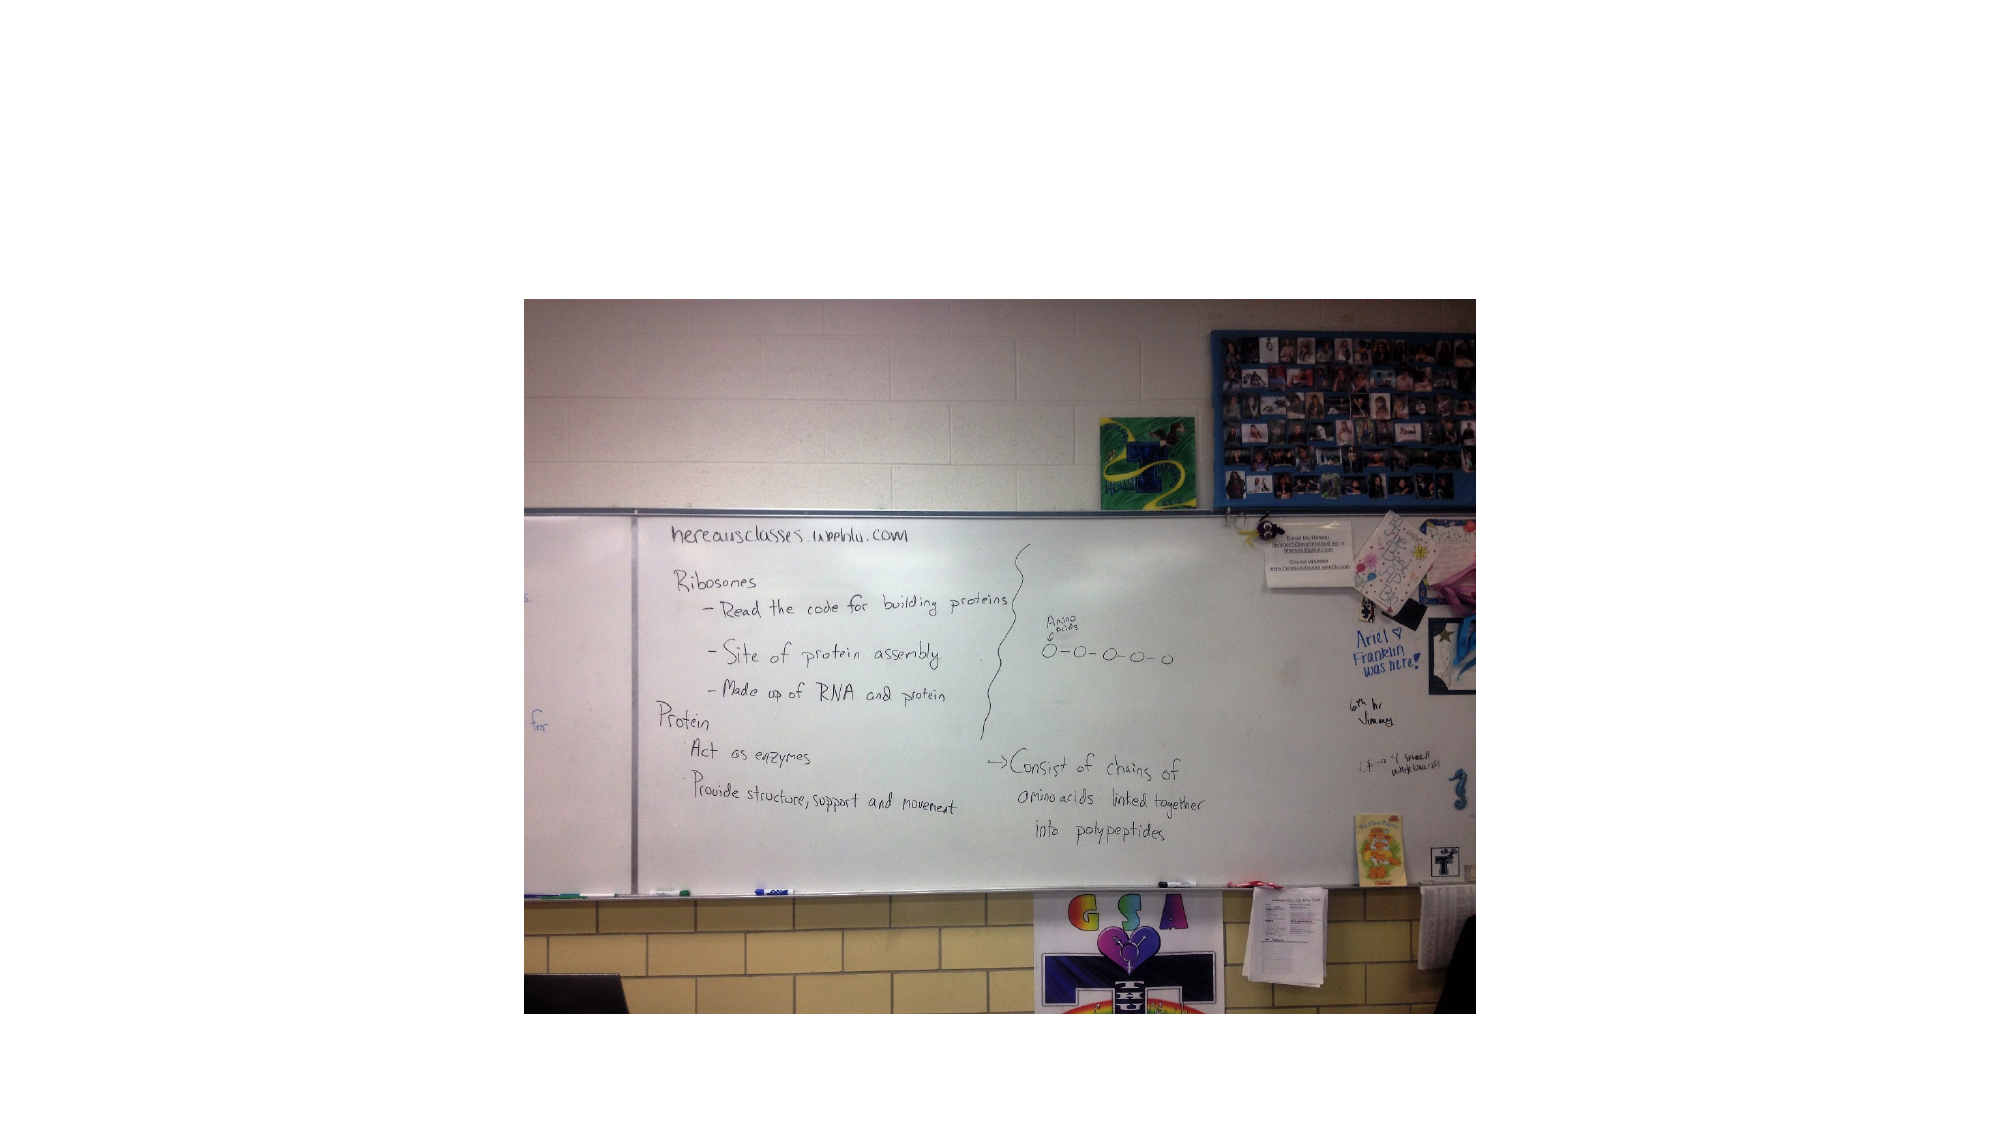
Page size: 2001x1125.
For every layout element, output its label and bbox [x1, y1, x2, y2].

list [524, 299, 1476, 1014]
